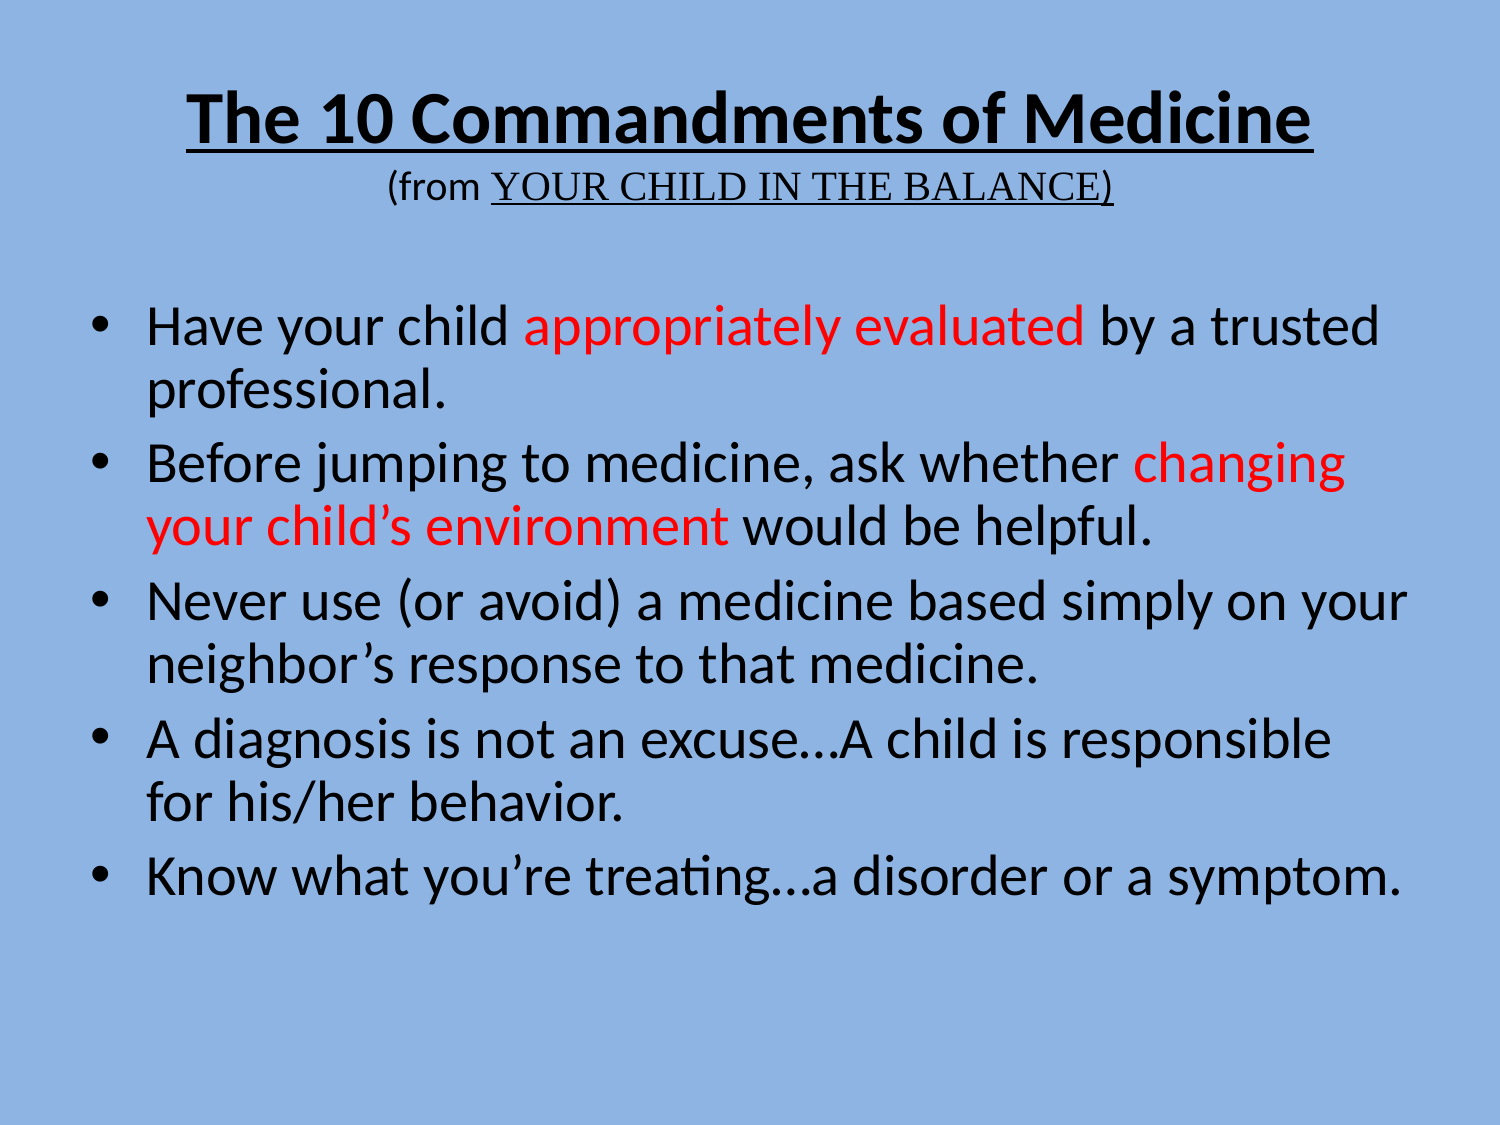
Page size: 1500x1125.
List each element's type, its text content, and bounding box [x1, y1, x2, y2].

title The 10 Commandments of Medicine (from YOUR CHILD IN THE BALANCE) [75, 45, 1425, 233]
list Have your child appropriately evaluated by a trusted professional. Before jumping to medicine, ask whether changing your child’s environment would be helpful. Never use (or avoid) a medicine based simply on your neighbor’s response to that medicine. A diagnosis is not an excuse…A child is responsible for his/her behavior. Know what you’re treating…a disorder or a symptom. [75, 287, 1425, 1125]
